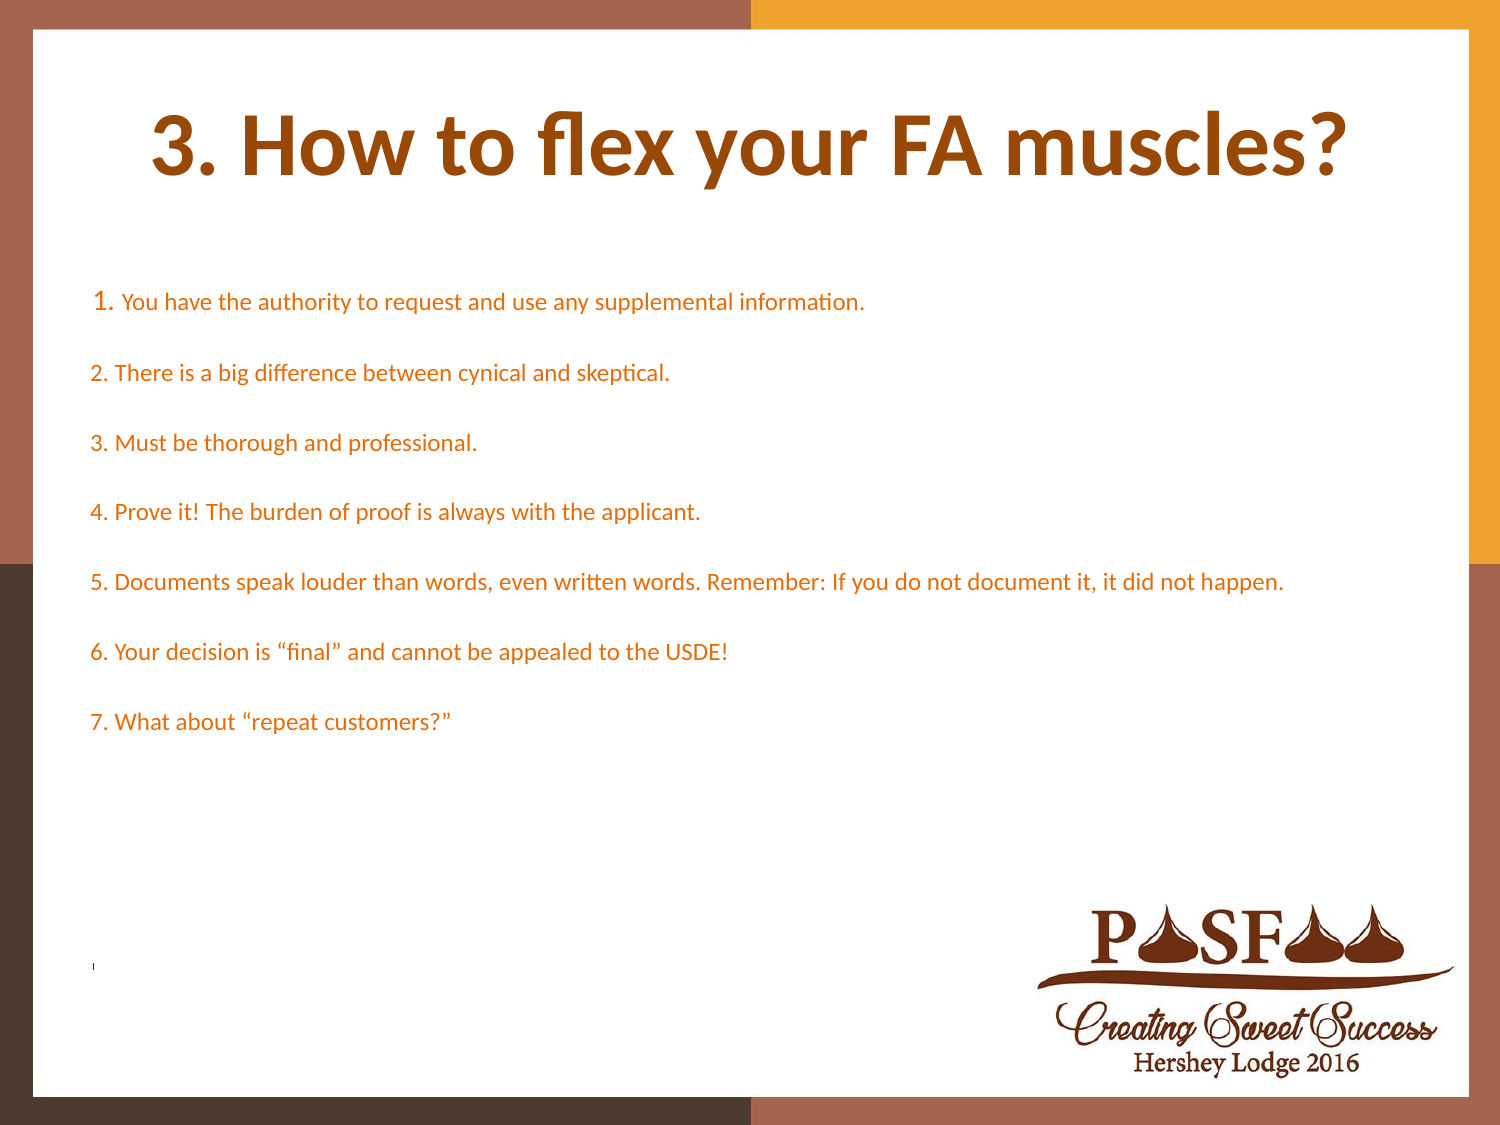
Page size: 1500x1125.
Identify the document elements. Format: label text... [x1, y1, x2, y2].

picture [0, 0, 1500, 1125]
list 1. You have the authority to request and use any supplemental information. 2. There is a big difference between cynical and skeptical. 3. Must be thorough and professional. 4. Prove it! The burden of proof is always with the applicant. 5. Documents speak louder than words, even written words. Remember: If you do not document it, it did not happen. 6. Your decision is “final” and cannot be appealed to the USDE! 7. What about “repeat customers?” l [75, 262, 1425, 1005]
title 3. How to flex your FA muscles? [75, 45, 1425, 233]
